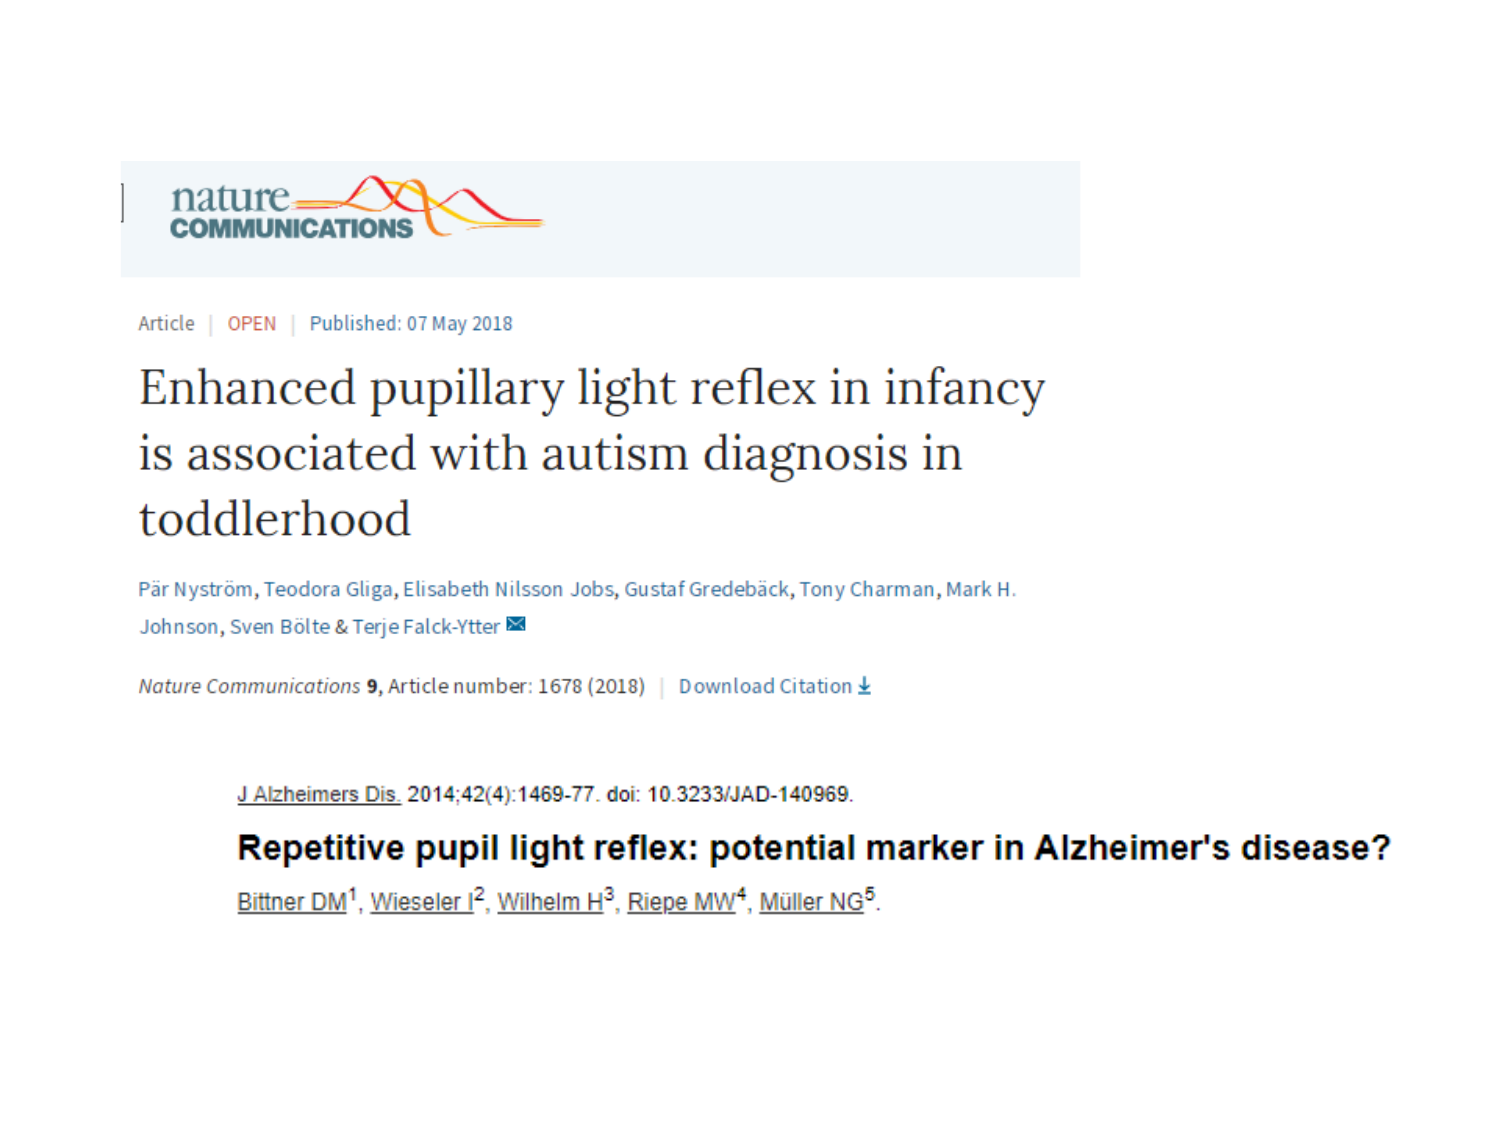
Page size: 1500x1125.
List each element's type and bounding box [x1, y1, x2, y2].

picture [120, 160, 1111, 710]
picture [207, 758, 1469, 932]
